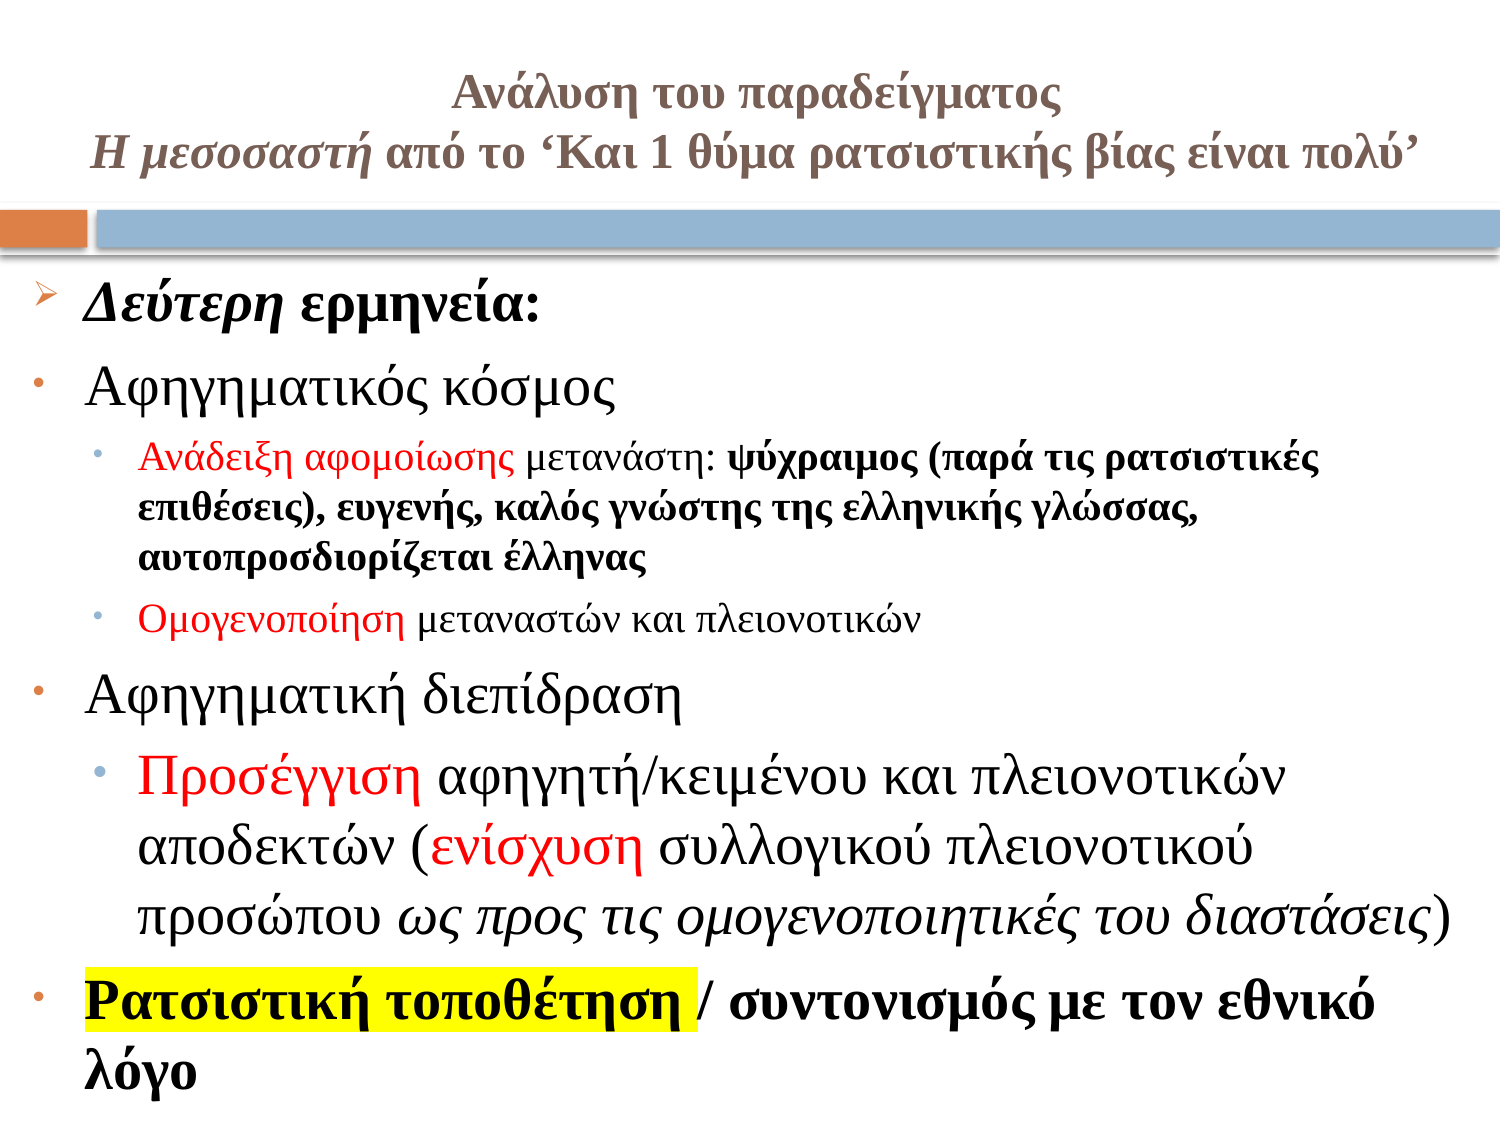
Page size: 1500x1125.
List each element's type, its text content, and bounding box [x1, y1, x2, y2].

list Δεύτερη ερμηνεία: Αφηγηματικός κόσμος Ανάδειξη αφομοίωσης μετανάστη: ψύχραιμος (παρά τις ρατσιστικές επιθέσεις), ευγενής, καλός γνώστης της ελληνικής γλώσσας, αυτοπροσδιορίζεται έλληνας Ομογενοποίηση μεταναστών και πλειονοτικών Αφηγηματική διεπίδραση Προσέγγιση αφηγητή/κειμένου και πλειονοτικών αποδεκτών (ενίσχυση συλλογικού πλειονοτικού προσώπου ως προς τις ομογενοποιητικές του διαστάσεις) Ρατσιστική τοποθέτηση / συντονισμός με τον εθνικό λόγο [17, 255, 1500, 1125]
title Ανάλυση του παραδείγματος Η μεσοσαστή από το ‘Και 1 θύμα ρατσιστικής βίας είναι πολύ’ [40, 37, 1471, 201]
